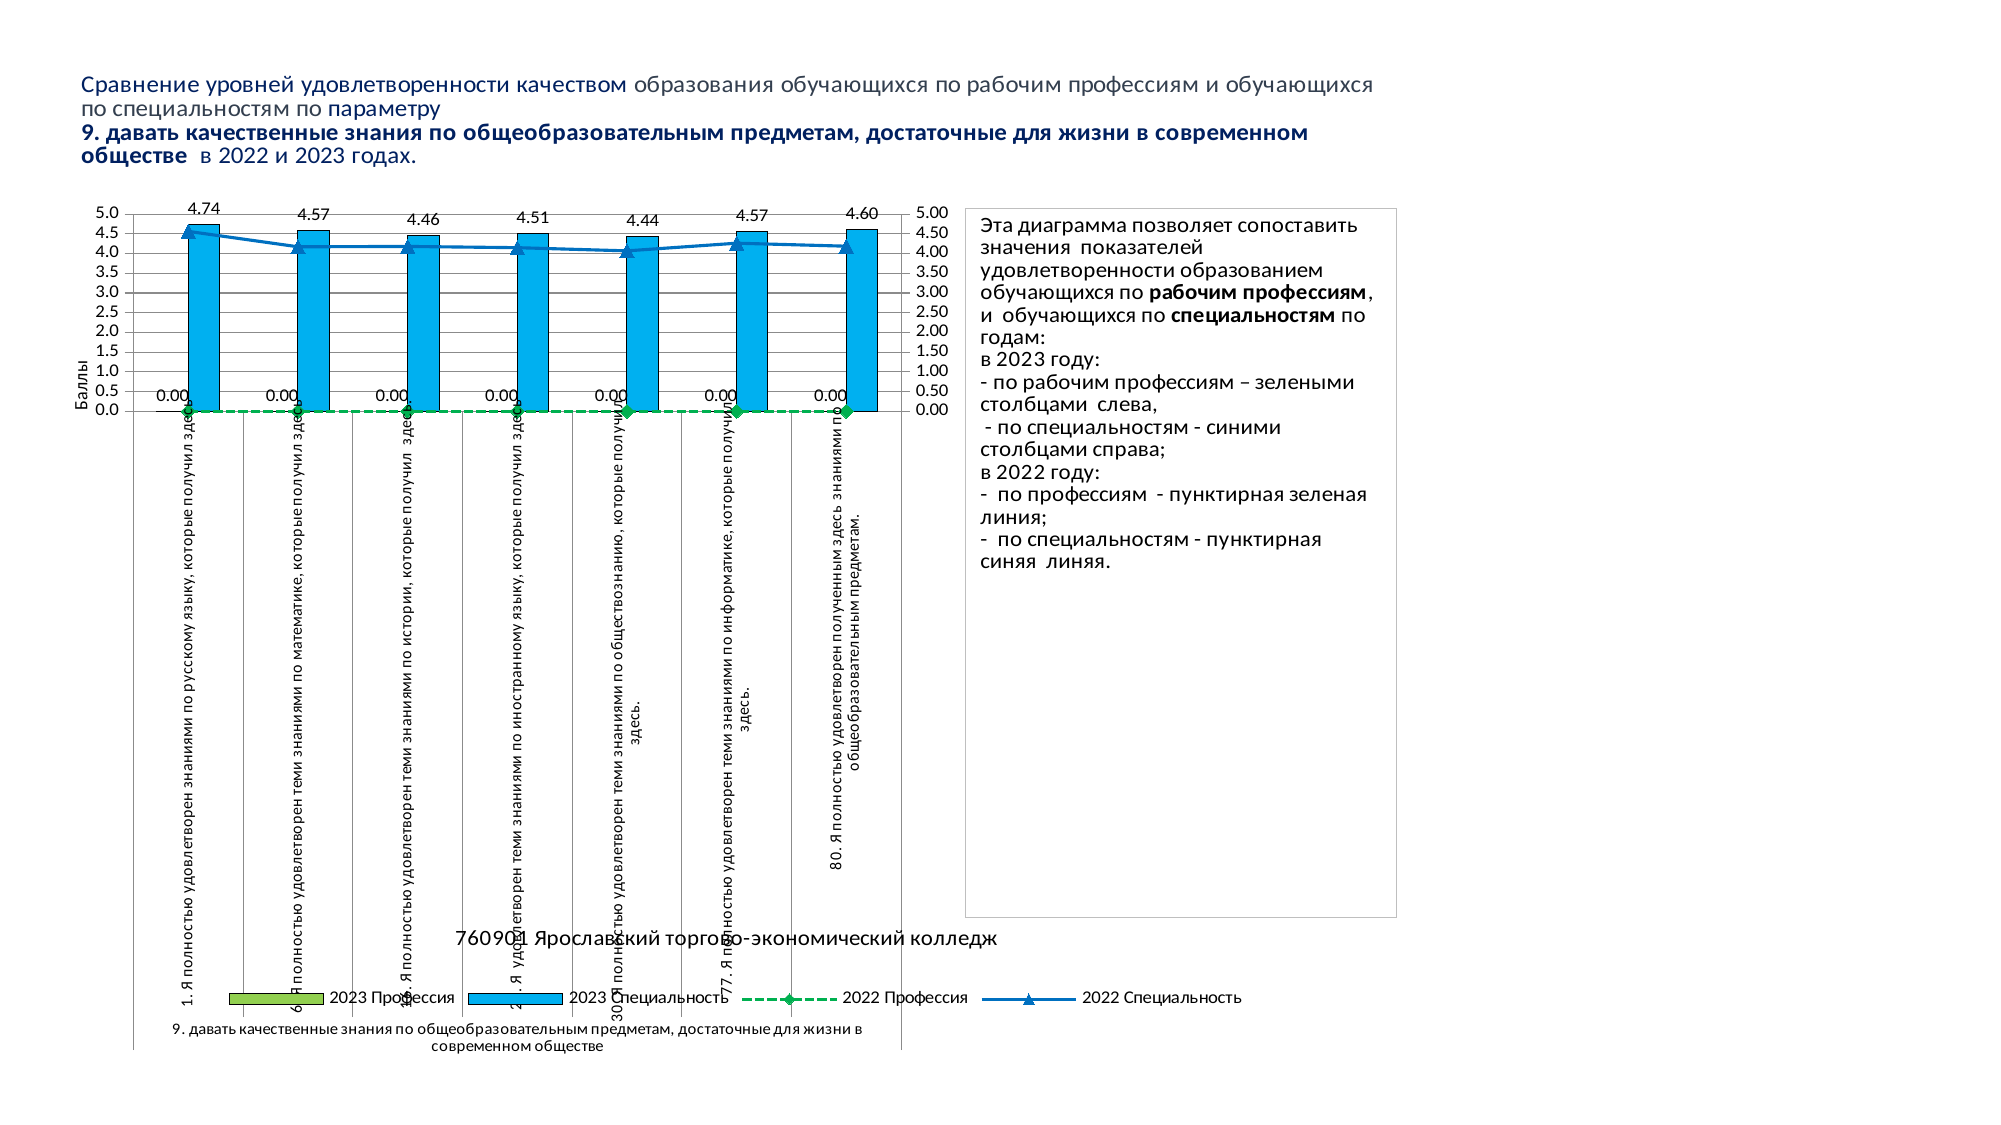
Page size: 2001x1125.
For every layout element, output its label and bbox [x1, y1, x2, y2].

chart [59, 58, 1414, 1056]
